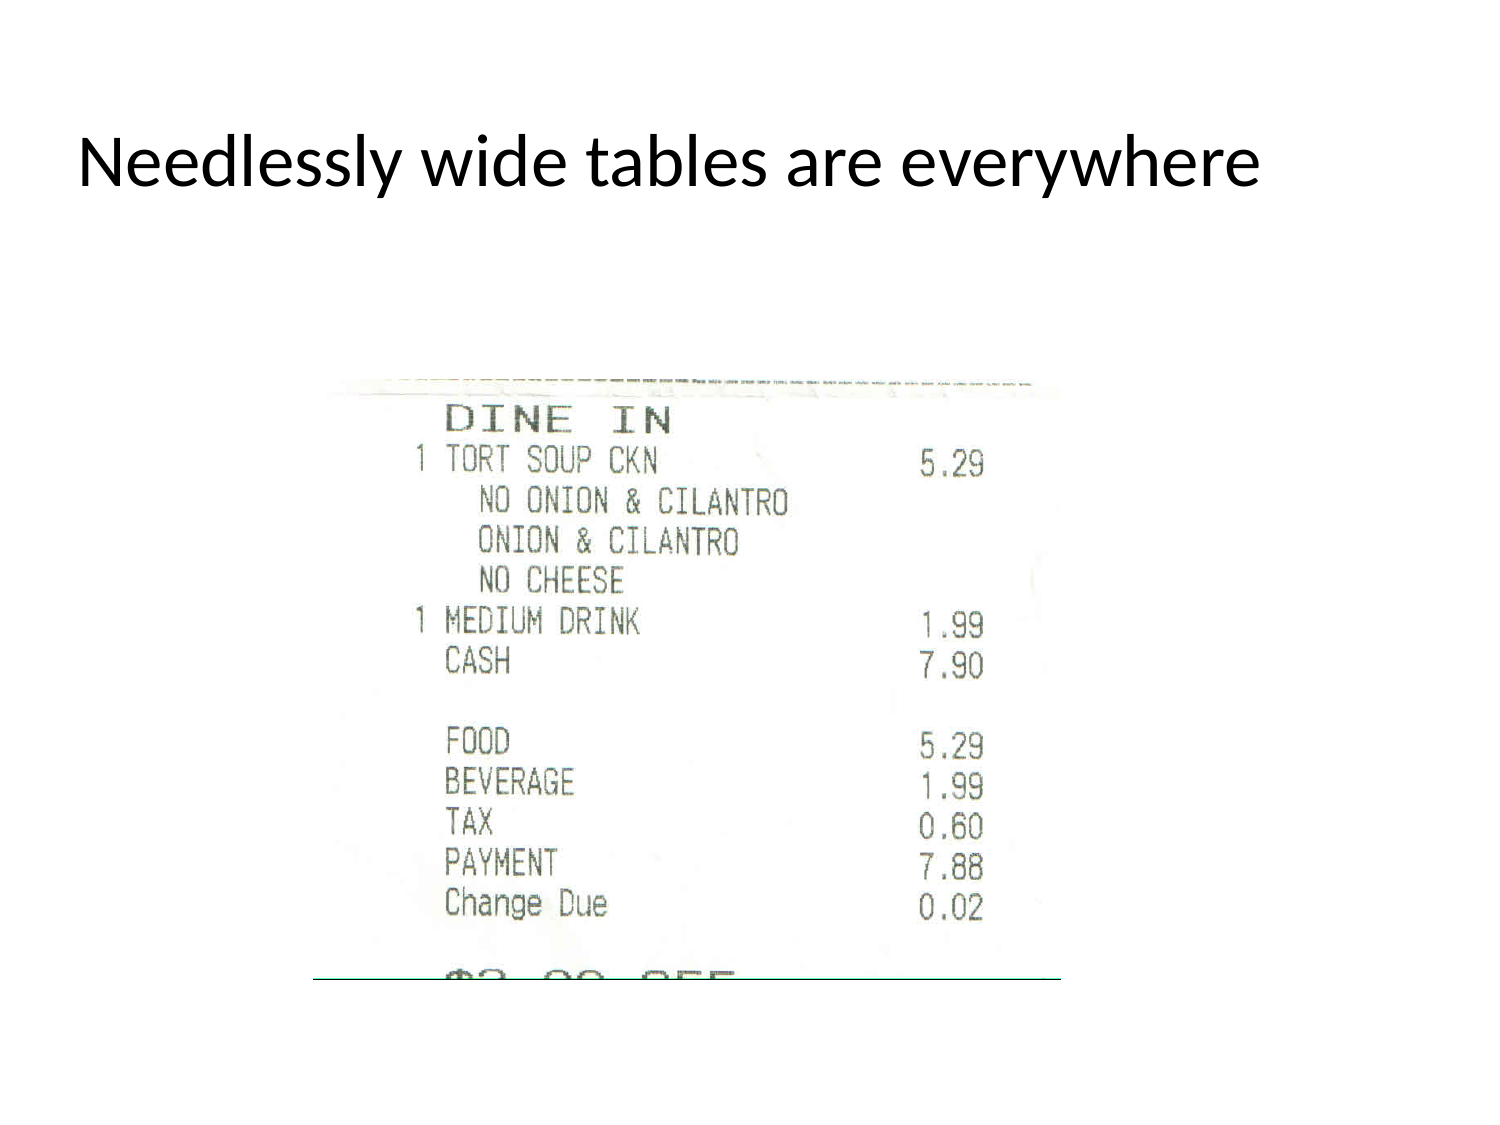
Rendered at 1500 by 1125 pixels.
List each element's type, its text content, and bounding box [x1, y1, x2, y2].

text_box Needlessly wide tables are everywhere [62, 103, 1439, 209]
picture [313, 378, 1061, 980]
